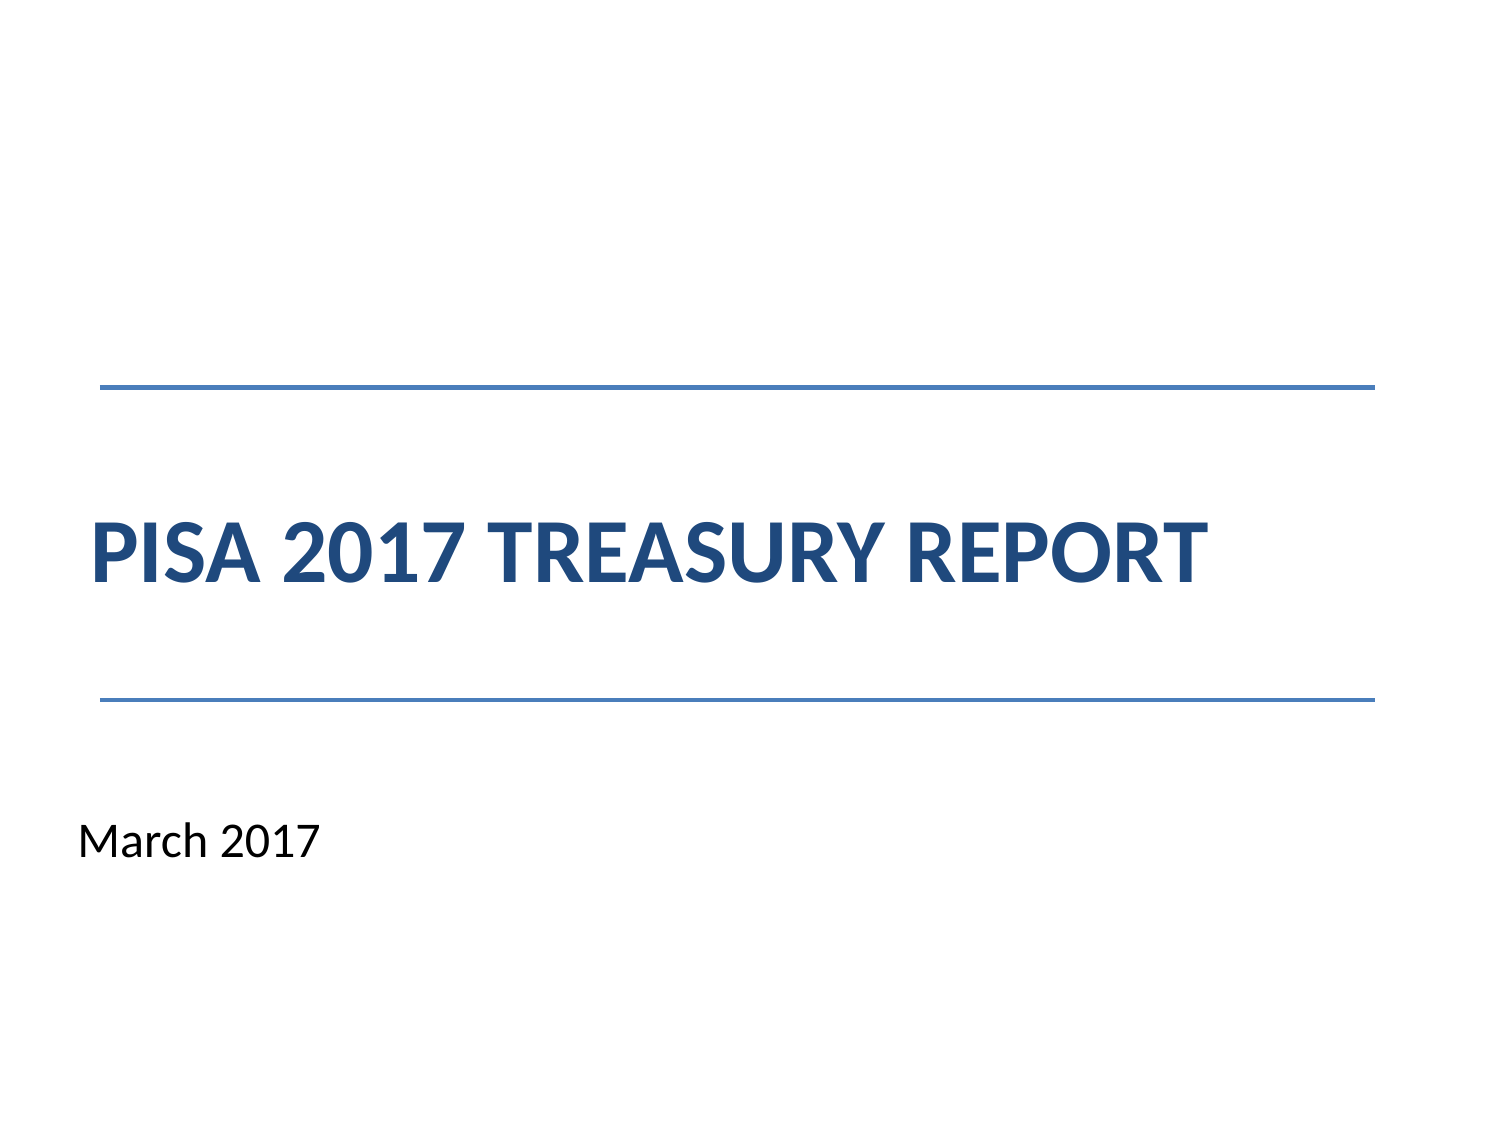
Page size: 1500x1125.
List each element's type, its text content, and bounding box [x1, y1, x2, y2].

title PISA 2017 TREASURY REPORT [75, 425, 1350, 667]
subtitle March 2017 [62, 800, 1250, 1013]
